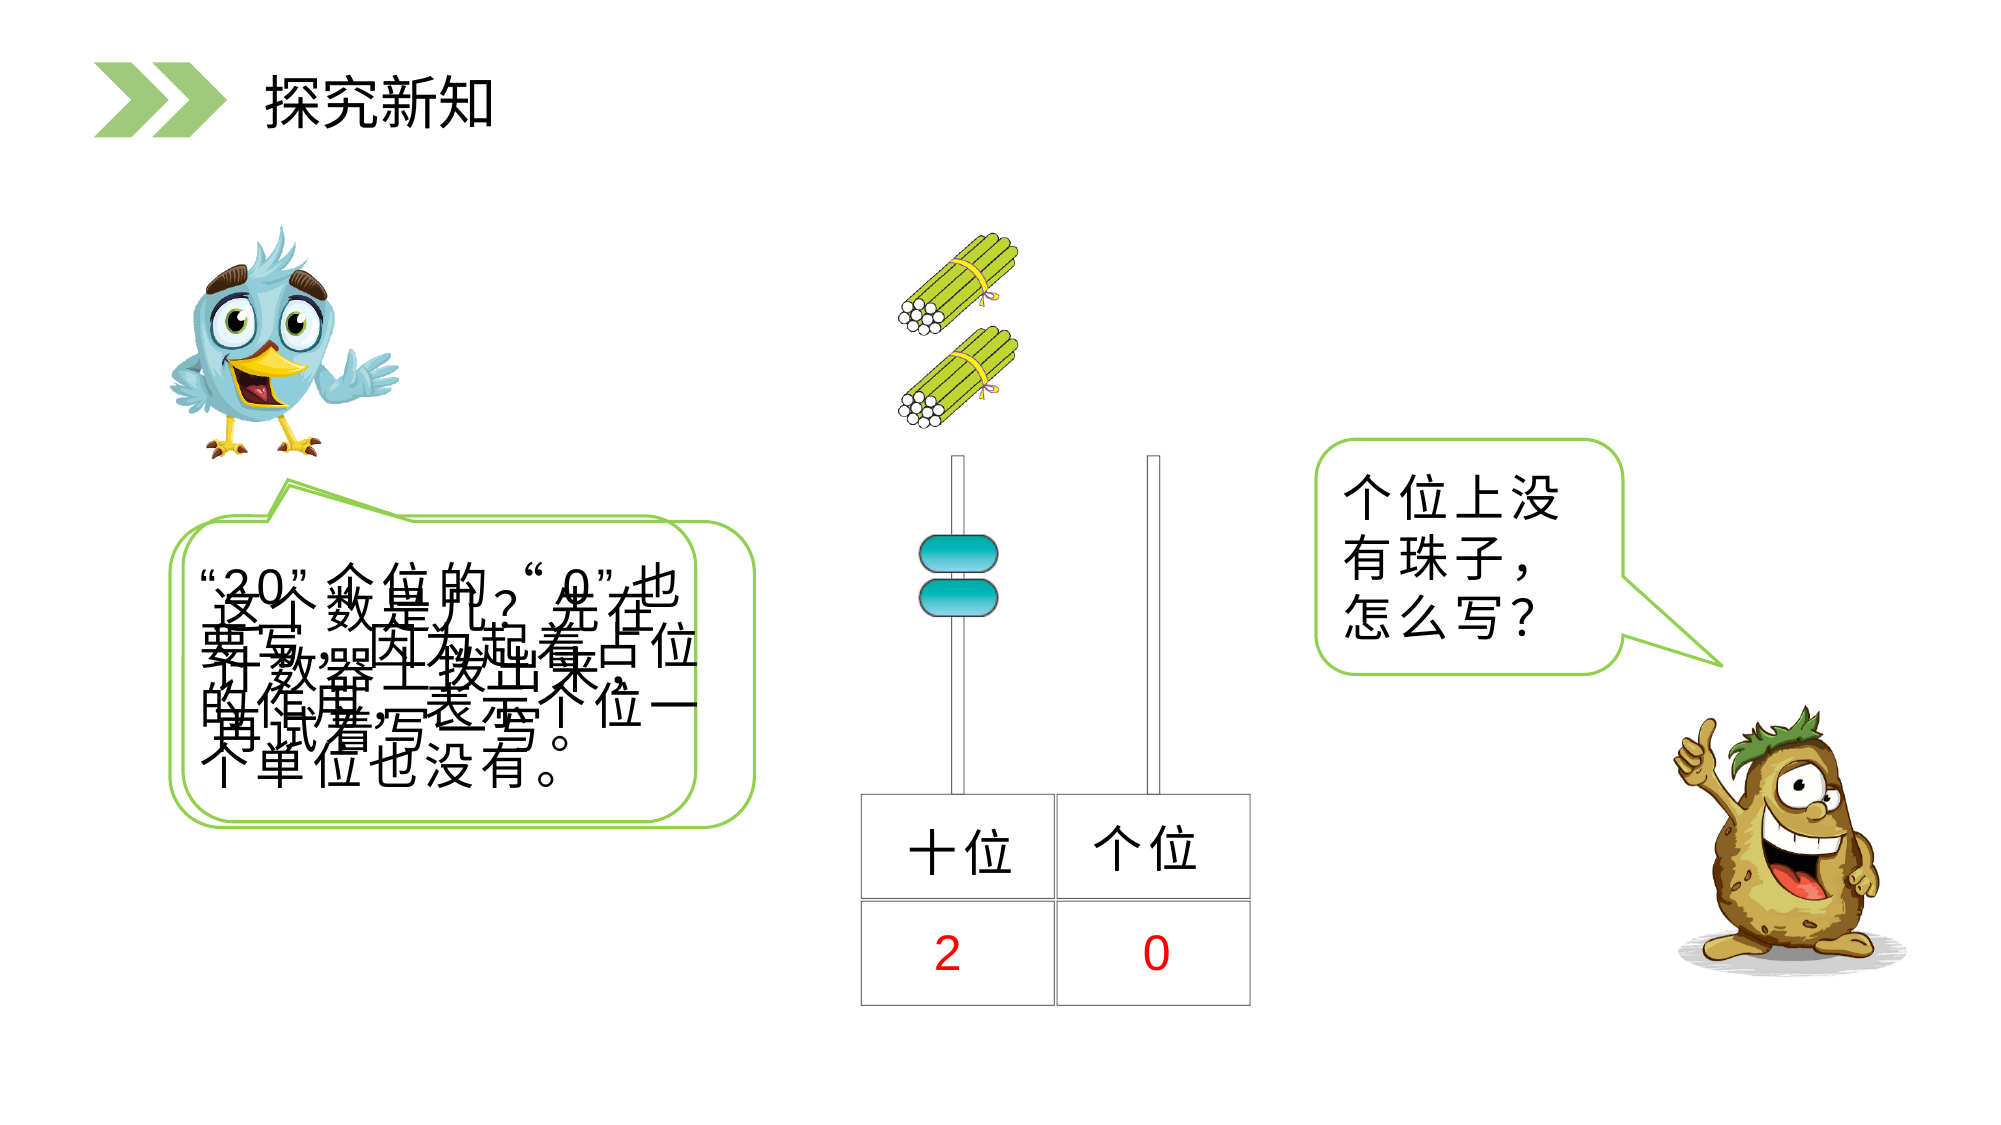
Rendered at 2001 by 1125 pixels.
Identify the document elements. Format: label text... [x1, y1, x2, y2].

text_box 探究新知 [248, 66, 1088, 137]
picture [1663, 705, 1918, 987]
picture [169, 223, 399, 459]
text_box “20”个位的“0”也要写，因为起着占位的作用，表示个位一个单位也没有。 [168, 484, 756, 829]
picture [892, 223, 1020, 437]
text_box 这个数是几？先在计数器上拨出来，再试着写一写。 [209, 478, 668, 521]
text_box 个位上没有珠子，怎么写？ [1314, 438, 1724, 676]
picture [843, 443, 1266, 1024]
